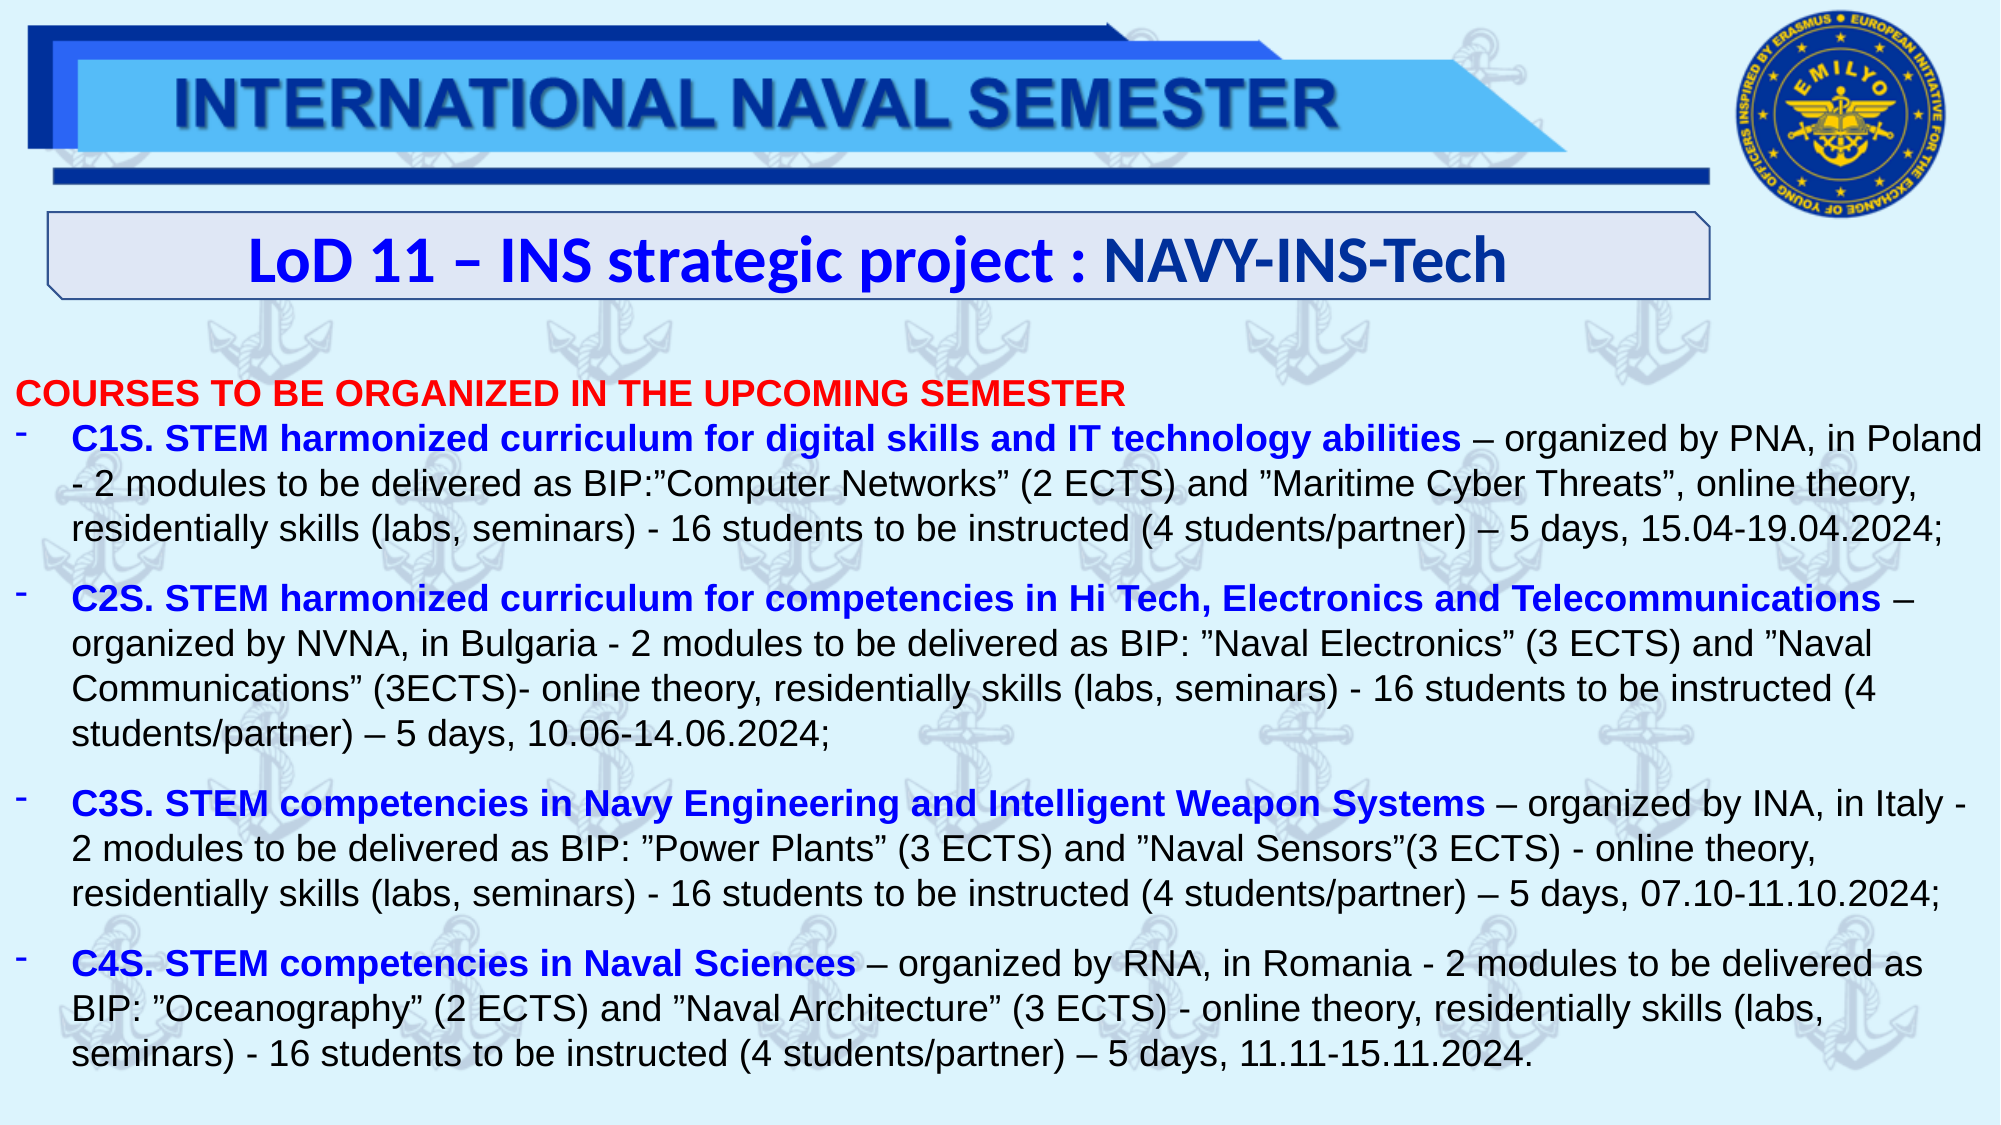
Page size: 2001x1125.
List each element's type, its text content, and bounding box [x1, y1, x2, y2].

picture [0, 0, 2001, 1125]
text_box LoD 11 – INS strategic project : NAVY-INS-Tech [46, 211, 1711, 301]
text_box COURSES TO BE ORGANIZED IN THE UPCOMING SEMESTER C1S. STEM harmonized curriculum for digital skills and IT technology abilities – organized by PNA, in Poland - 2 modules to be delivered as BIP:”Computer Networks” (2 ECTS) and ”Maritime Cyber Threats”, online theory, residentially skills (labs, seminars) - 16 students to be instructed (4 students/partner) – 5 days, 15.04-19.04.2024; C2S. STEM harmonized curriculum for competencies in Hi Tech, Electronics and Telecommunications – organized by NVNA, in Bulgaria - 2 modules to be delivered as BIP: ”Naval Electronics” (3 ECTS) and ”Naval Communications” (3ECTS)- online theory, residentially skills (labs, seminars) - 16 students to be instructed (4 students/partner) – 5 days, 10.06-14.06.2024; C3S. STEM competencies in Navy Engineering and Intelligent Weapon Systems – organized by INA, in Italy - 2 modules to be delivered as BIP: ”Power Plants” (3 ECTS) and ”Naval Sensors”(3 ECTS) - online theory, residentially skills (labs, seminars) - 16 students to be instructed (4 students/partner) – 5 days, 07.10-11.10.2024; C4S. STEM competencies in Naval Sciences – organized by RNA, in Romania - 2 modules to be delivered as BIP: ”Oceanography” (2 ECTS) and ”Naval Architecture” (3 ECTS) - online theory, residentially skills (labs, seminars) - 16 students to be instructed (4 students/partner) – 5 days, 11.11-15.11.2024. [0, 361, 2000, 1082]
